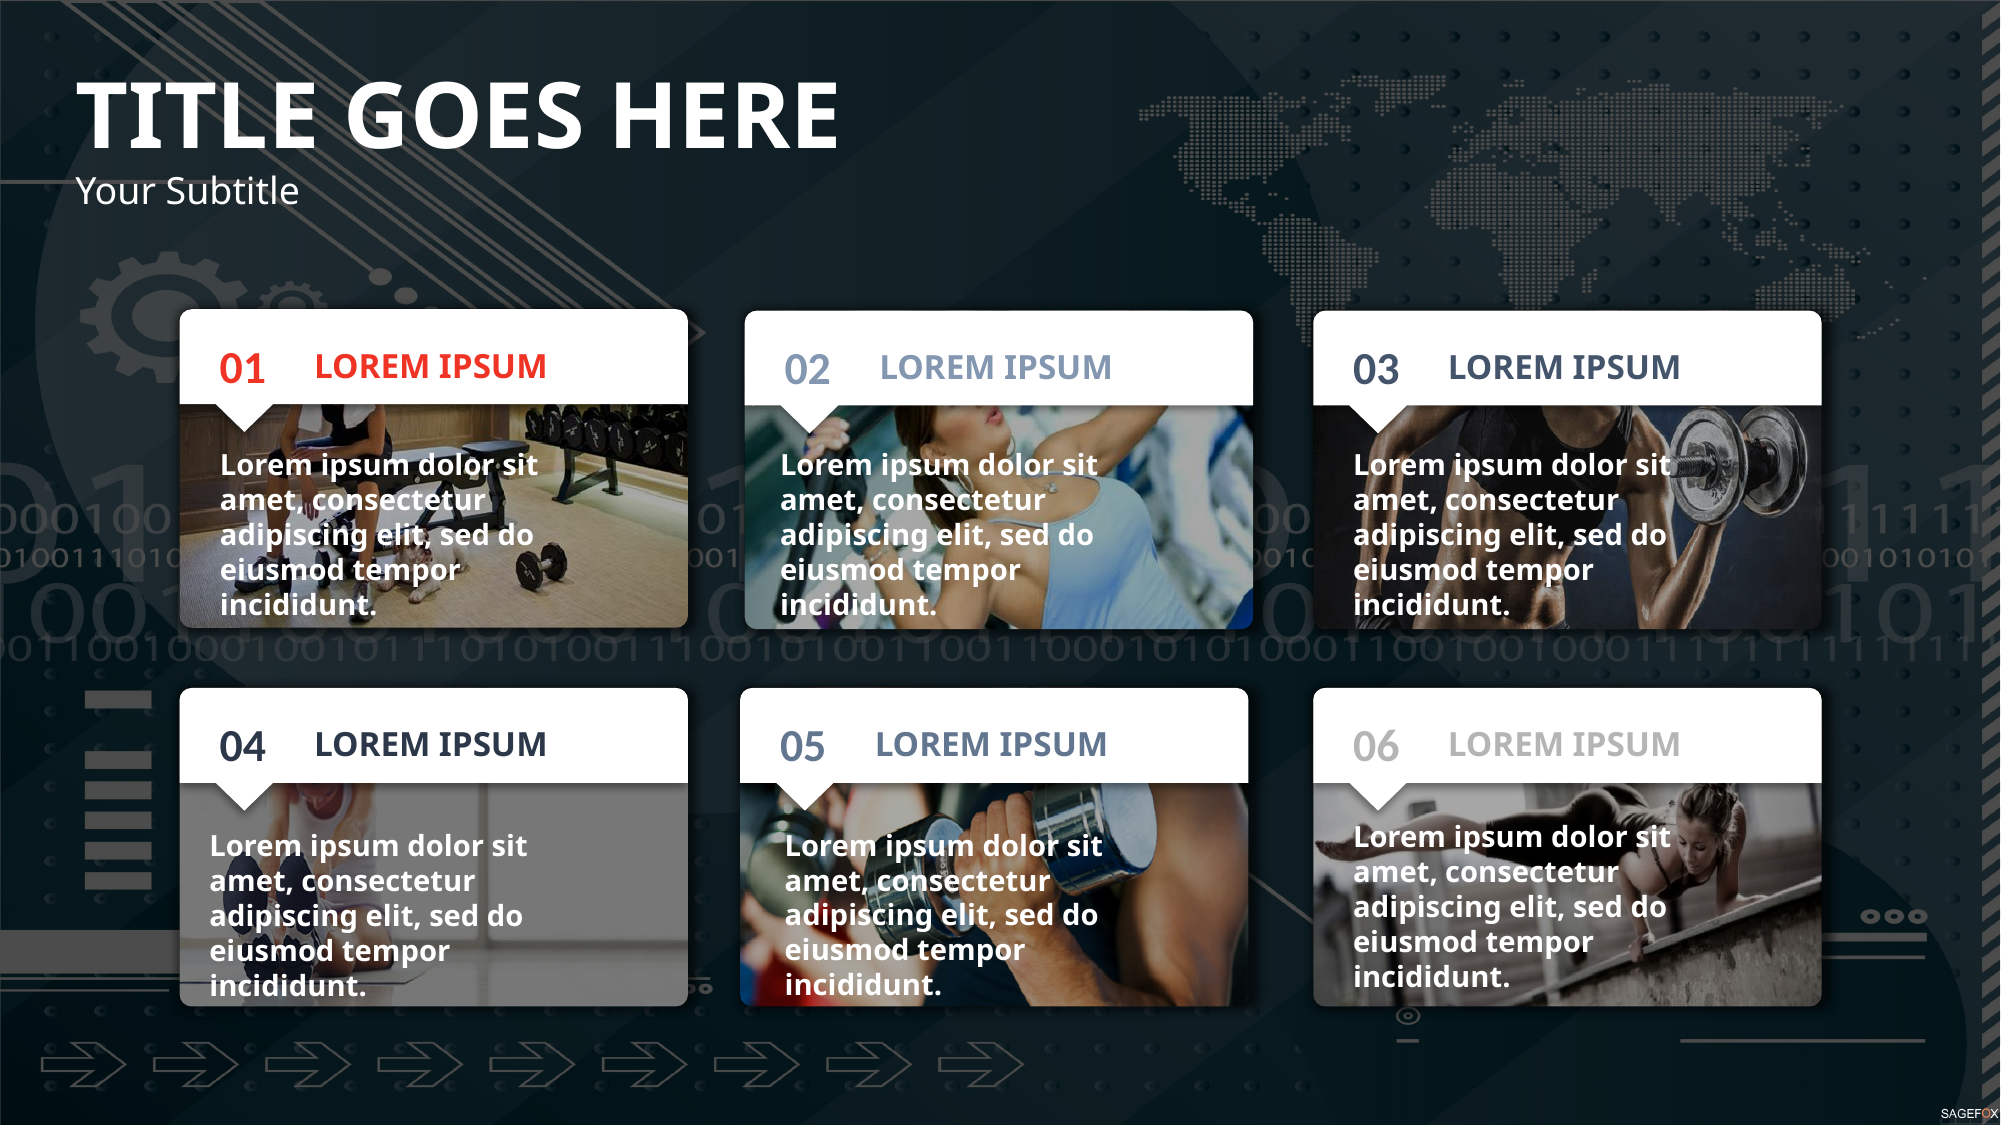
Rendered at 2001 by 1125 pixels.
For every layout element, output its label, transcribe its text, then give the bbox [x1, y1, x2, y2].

text_box [743, 412, 1255, 631]
text_box [178, 413, 237, 629]
text_box Lorem ipsum dolor sit amet, consectetur adipiscing elit, sed do eiusmod tempor incididunt. [194, 819, 591, 1010]
text_box [1312, 792, 1823, 1008]
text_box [740, 687, 1249, 811]
text_box [809, 791, 1250, 1008]
text_box [1312, 413, 1823, 631]
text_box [179, 687, 688, 811]
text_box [1313, 687, 1822, 811]
text_box [739, 793, 799, 1008]
picture [0, 0, 2001, 1125]
text_box TITLE GOES HERE Your Subtitle [60, 49, 1036, 220]
text_box Lorem ipsum dolor sit amet, consectetur adipiscing elit, sed do eiusmod tempor incididunt. [1338, 811, 1735, 1001]
text_box Lorem ipsum dolor sit amet, consectetur adipiscing elit, sed do eiusmod tempor incididunt. [205, 439, 602, 629]
text_box Lorem ipsum dolor sit amet, consectetur adipiscing elit, sed do eiusmod tempor incididunt. [765, 438, 1162, 629]
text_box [744, 310, 1254, 434]
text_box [1313, 310, 1822, 434]
text_box Lorem ipsum dolor sit amet, consectetur adipiscing elit, sed do eiusmod tempor incididunt. [769, 819, 1166, 1009]
text_box [250, 413, 689, 629]
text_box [179, 309, 688, 432]
text_box Lorem ipsum dolor sit amet, consectetur adipiscing elit, sed do eiusmod tempor incididunt. [1338, 438, 1735, 629]
text_box [178, 792, 239, 1008]
text_box [249, 792, 689, 1008]
